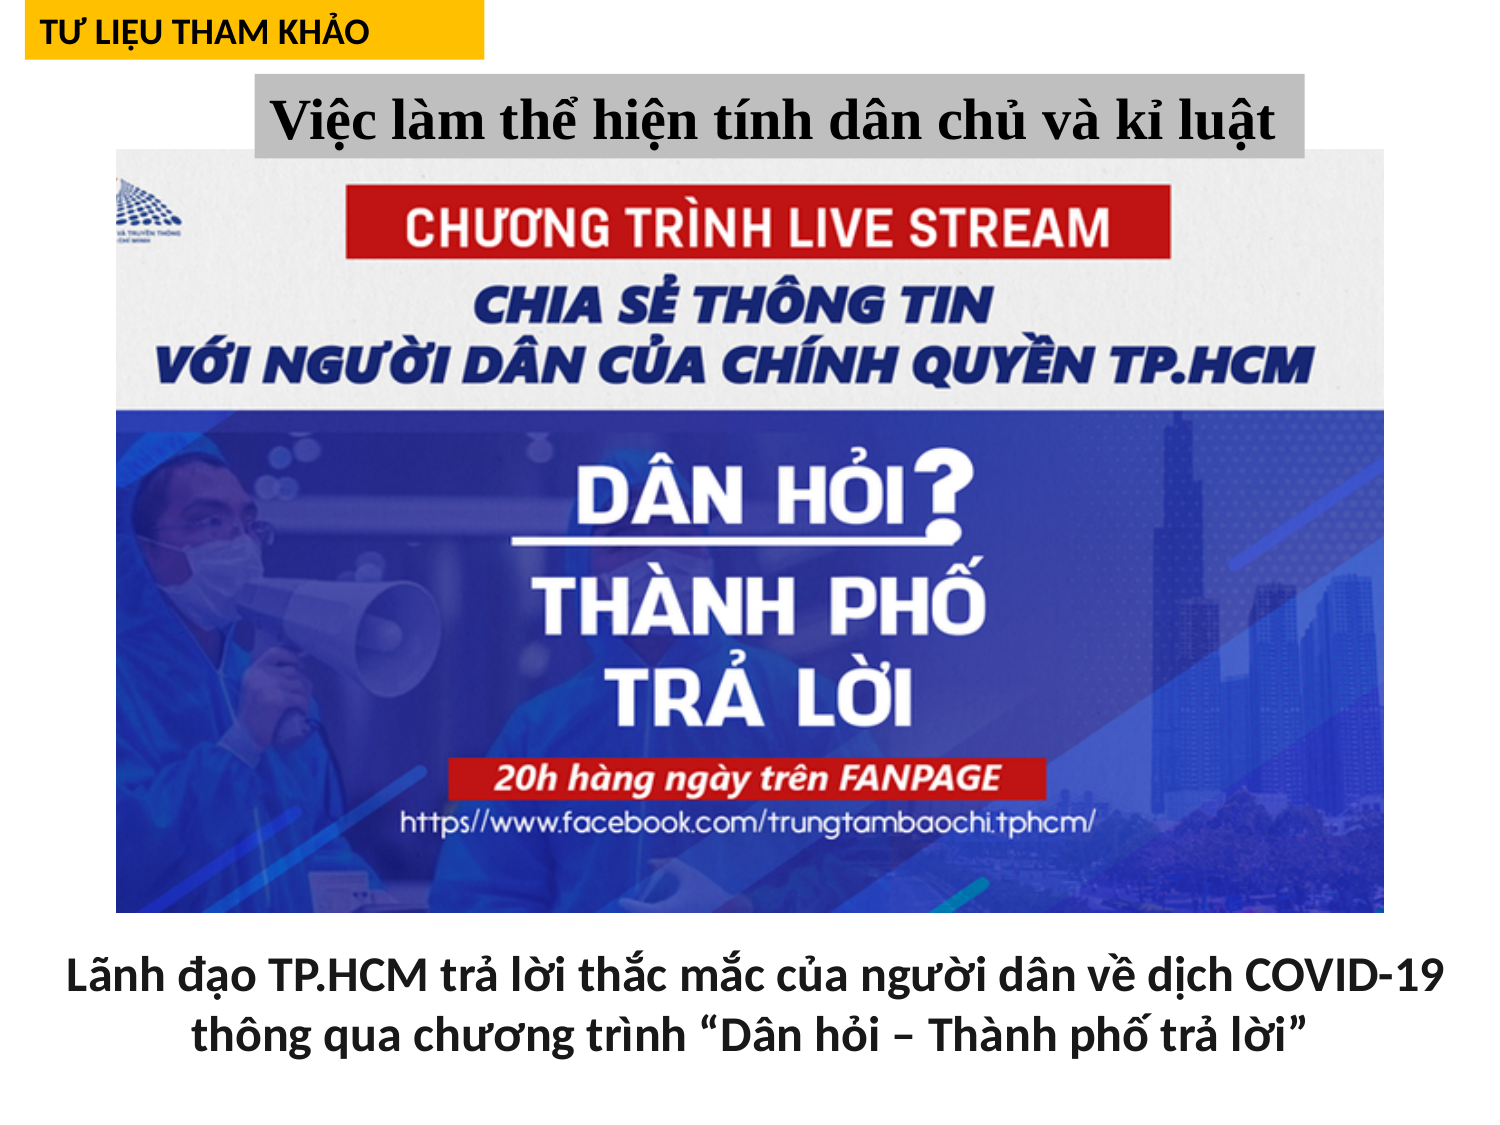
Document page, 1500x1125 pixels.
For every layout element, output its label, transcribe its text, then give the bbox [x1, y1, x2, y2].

picture [116, 149, 1384, 913]
text_box Lãnh đạo TP.HCM trả lời thắc mắc của người dân về dịch COVID-19 thông qua chương trình “Dân hỏi – Thành phố trả lời” [24, 933, 1488, 1069]
text_box Việc làm thể hiện tính dân chủ và kỉ luật [254, 73, 1305, 148]
text_box TƯ LIỆU THAM KHẢO [24, 0, 485, 60]
